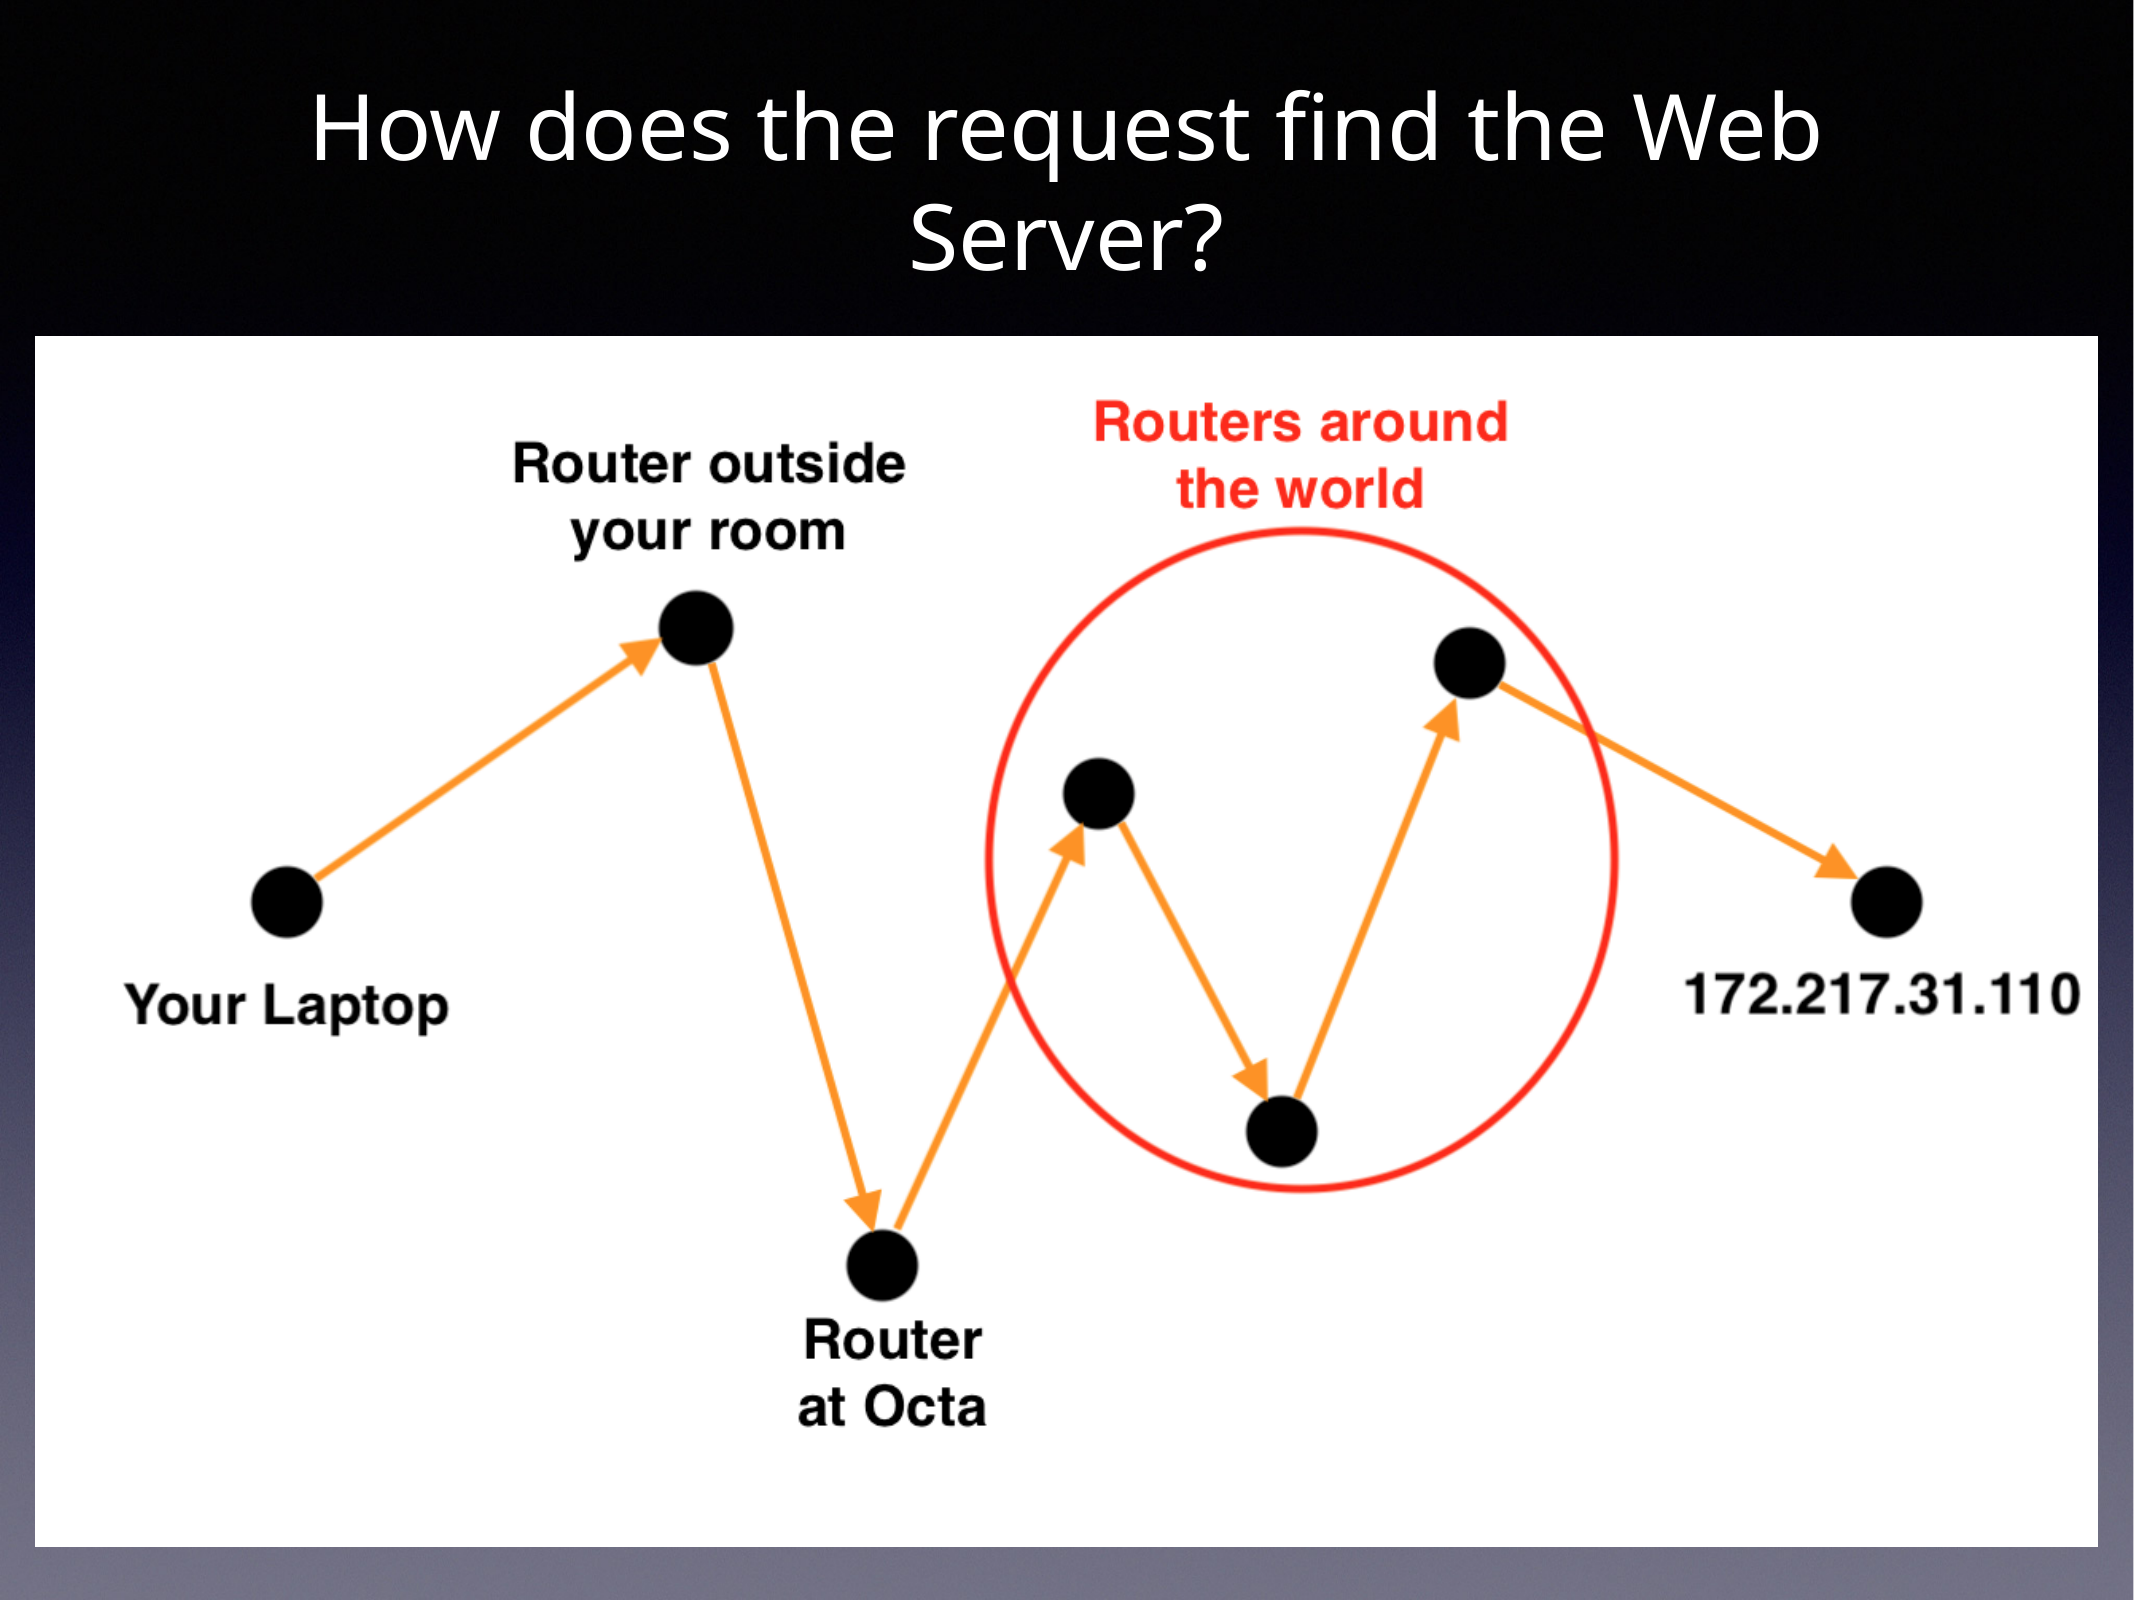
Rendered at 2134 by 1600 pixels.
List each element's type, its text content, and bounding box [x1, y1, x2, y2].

title How does the request find the Web Server? [155, 66, 1978, 292]
picture [0, 0, 2134, 1600]
